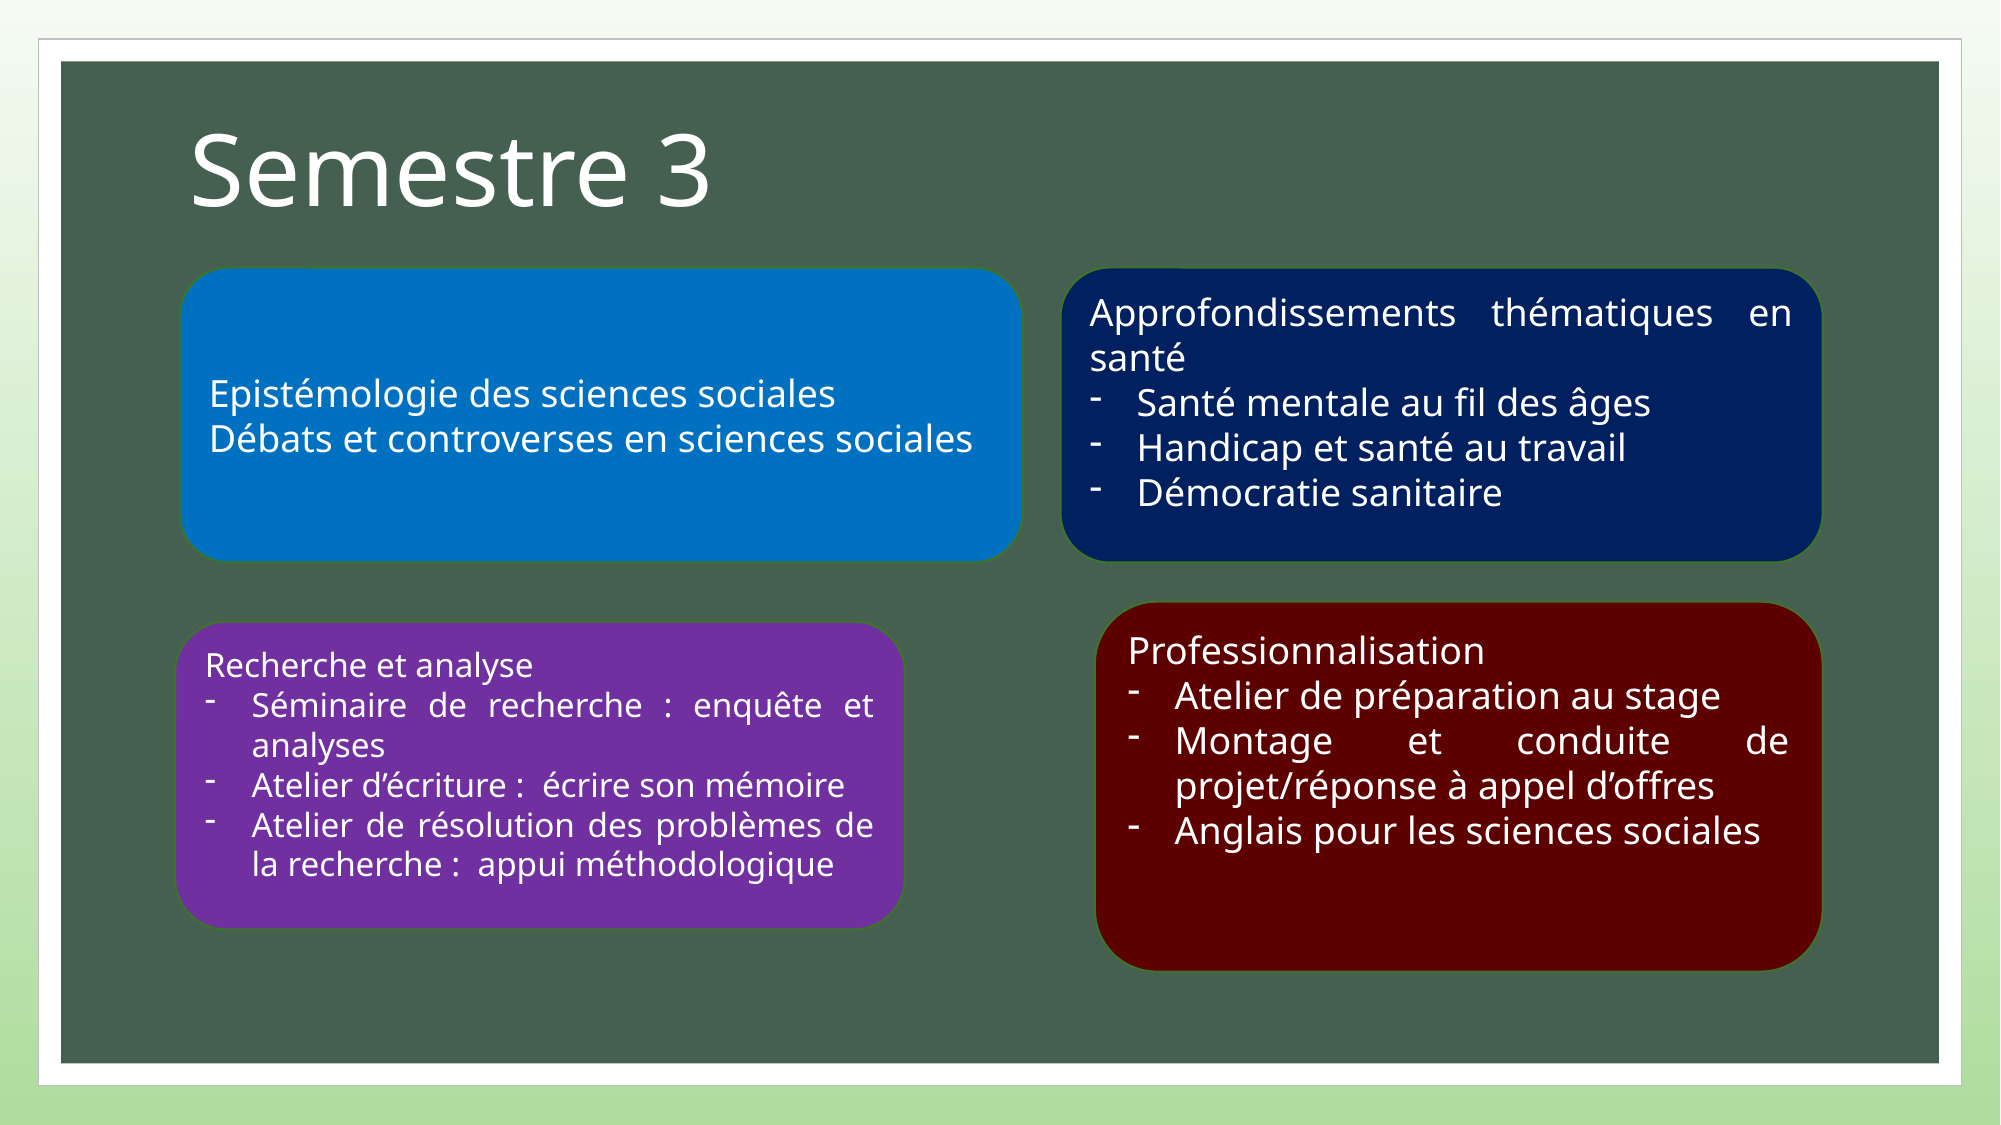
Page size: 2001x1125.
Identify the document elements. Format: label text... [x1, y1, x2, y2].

text_box Recherche et analyse Séminaire de recherche : enquête et analyses Atelier d’écriture : écrire son mémoire Atelier de résolution des problèmes de la recherche : appui méthodologique [173, 620, 906, 931]
title Semestre 3 [174, 105, 1825, 243]
text_box Professionnalisation Atelier de préparation au stage Montage et conduite de projet/réponse à appel d’offres Anglais pour les sciences sociales [1093, 600, 1824, 973]
text_box Approfondissements thématiques en santé Santé mentale au fil des âges Handicap et santé au travail Démocratie sanitaire [1059, 266, 1824, 564]
text_box Epistémologie des sciences sociales Débats et controverses en sciences sociales [178, 266, 1024, 564]
